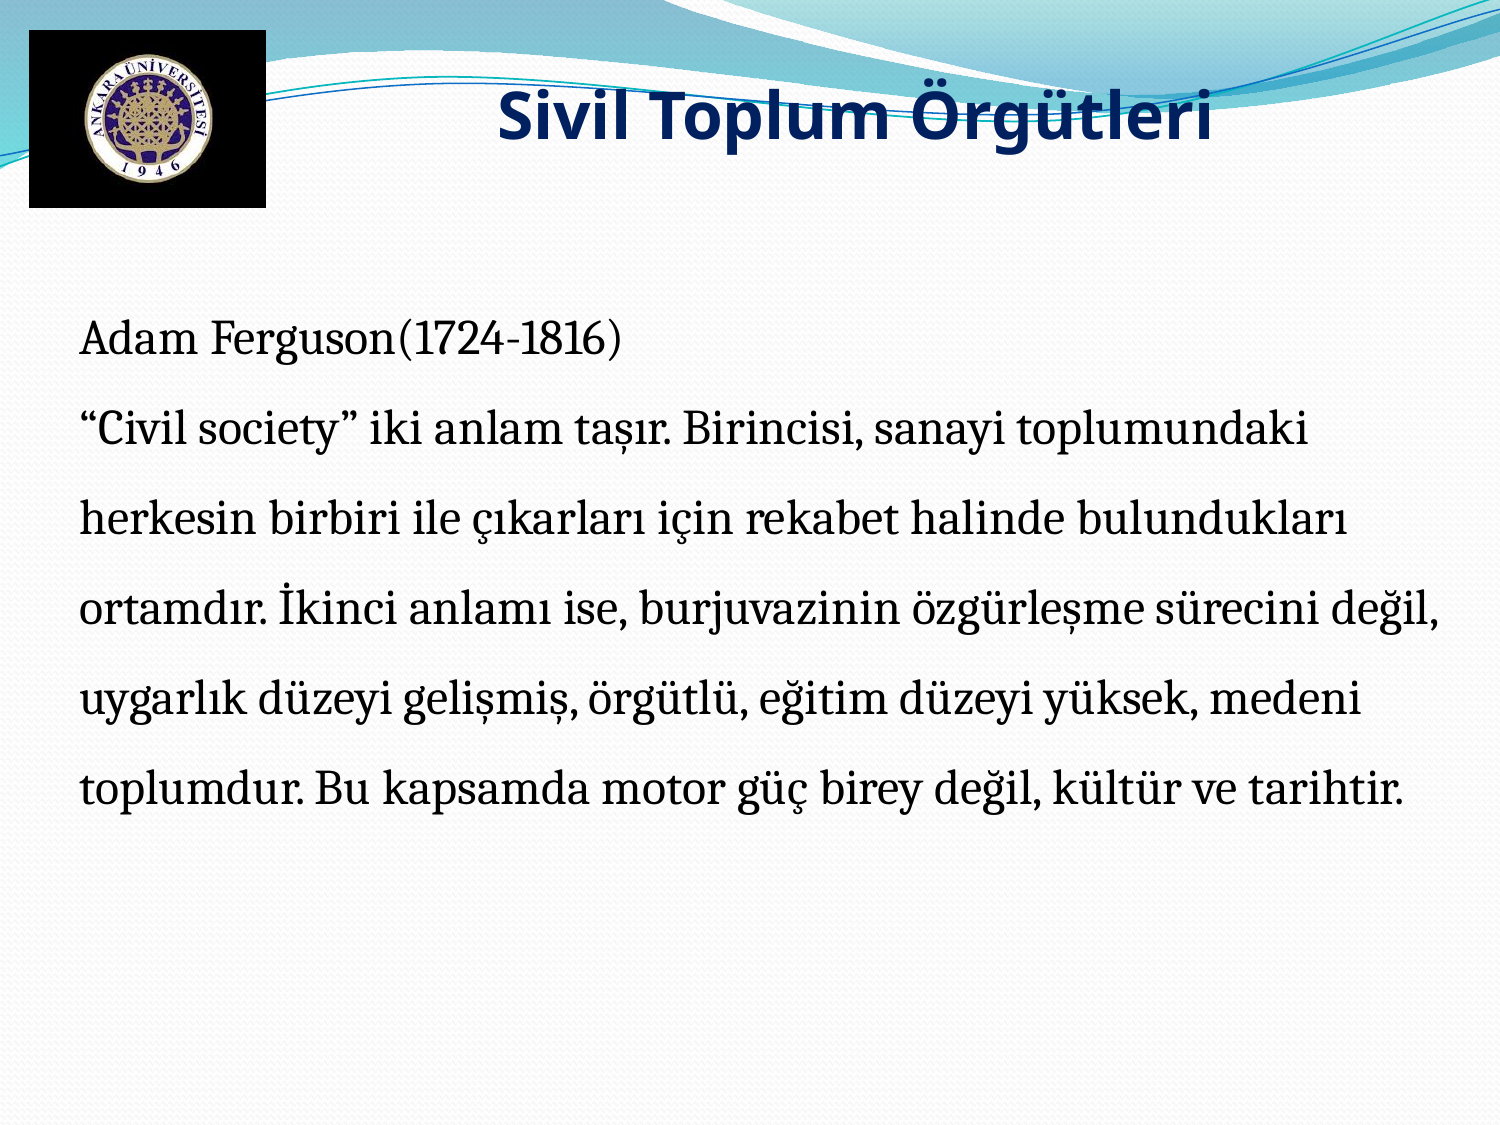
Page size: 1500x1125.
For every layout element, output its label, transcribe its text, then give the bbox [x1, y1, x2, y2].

text_box Adam Ferguson(1724-1816) “Civil society” iki anlam taşır. Birincisi, sanayi toplumundaki herkesin birbiri ile çıkarları için rekabet halinde bulundukları ortamdır. İkinci anlamı ise, burjuvazinin özgürleşme sürecini değil, uygarlık düzeyi gelişmiş, örgütlü, eğitim düzeyi yüksek, medeni toplumdur. Bu kapsamda motor güç birey değil, kültür ve tarihtir. [64, 267, 1459, 822]
text_box Sivil Toplum Örgütleri [348, 66, 1365, 161]
picture [29, 30, 266, 208]
